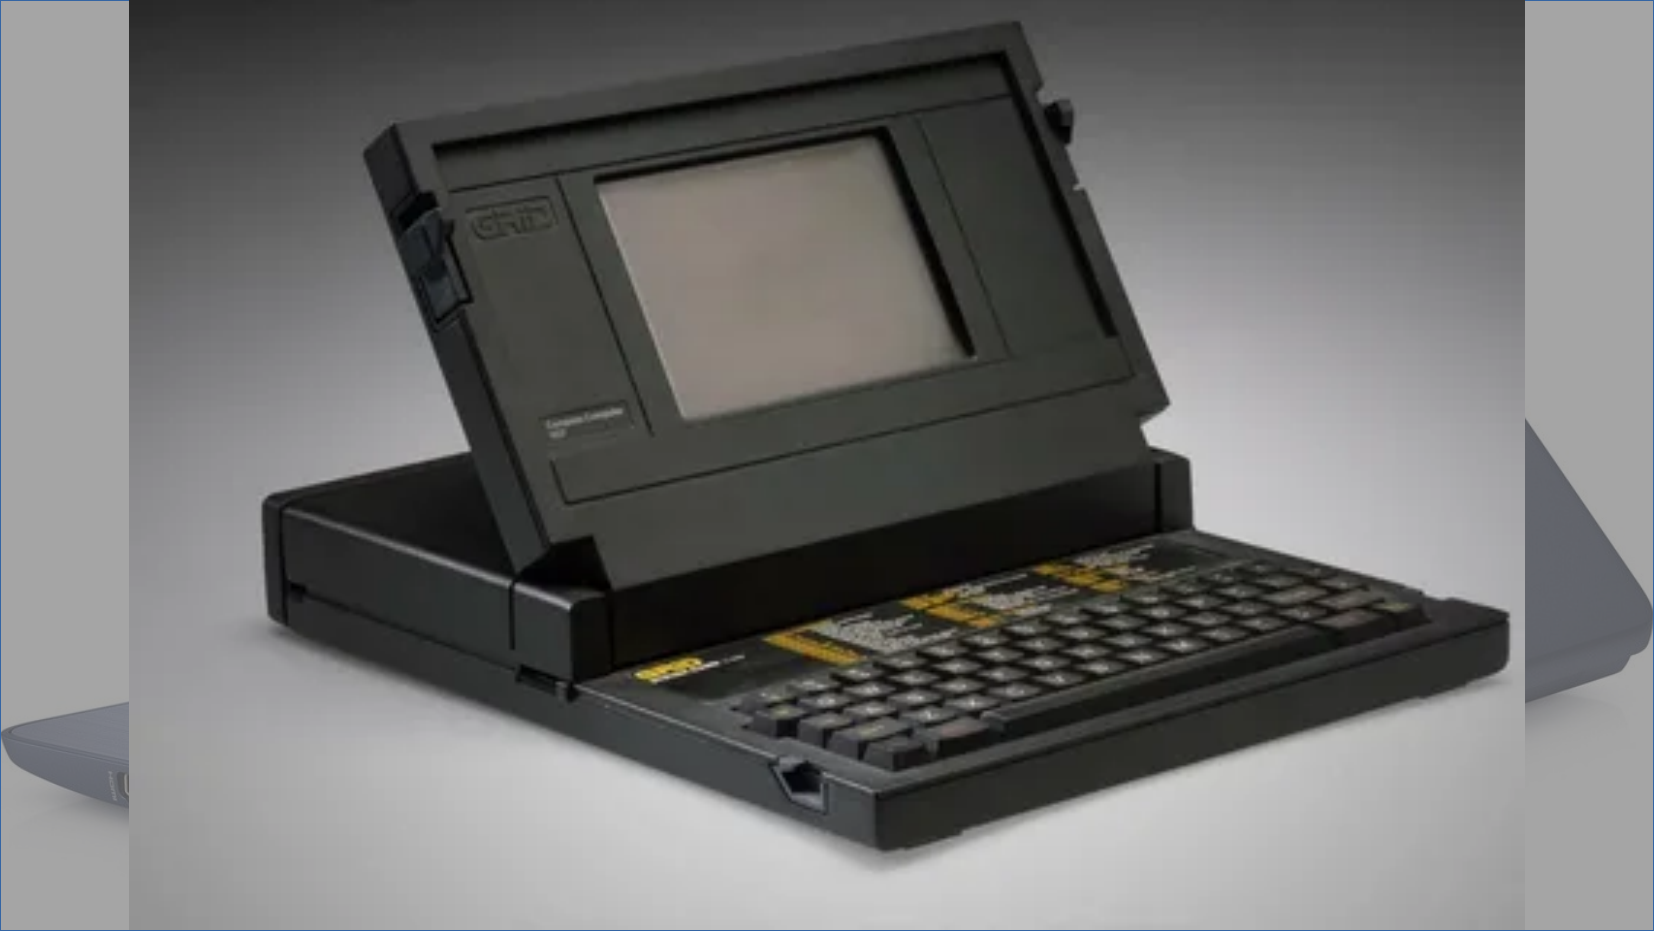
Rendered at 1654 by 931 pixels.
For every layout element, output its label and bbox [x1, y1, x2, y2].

picture [128, 0, 1525, 931]
